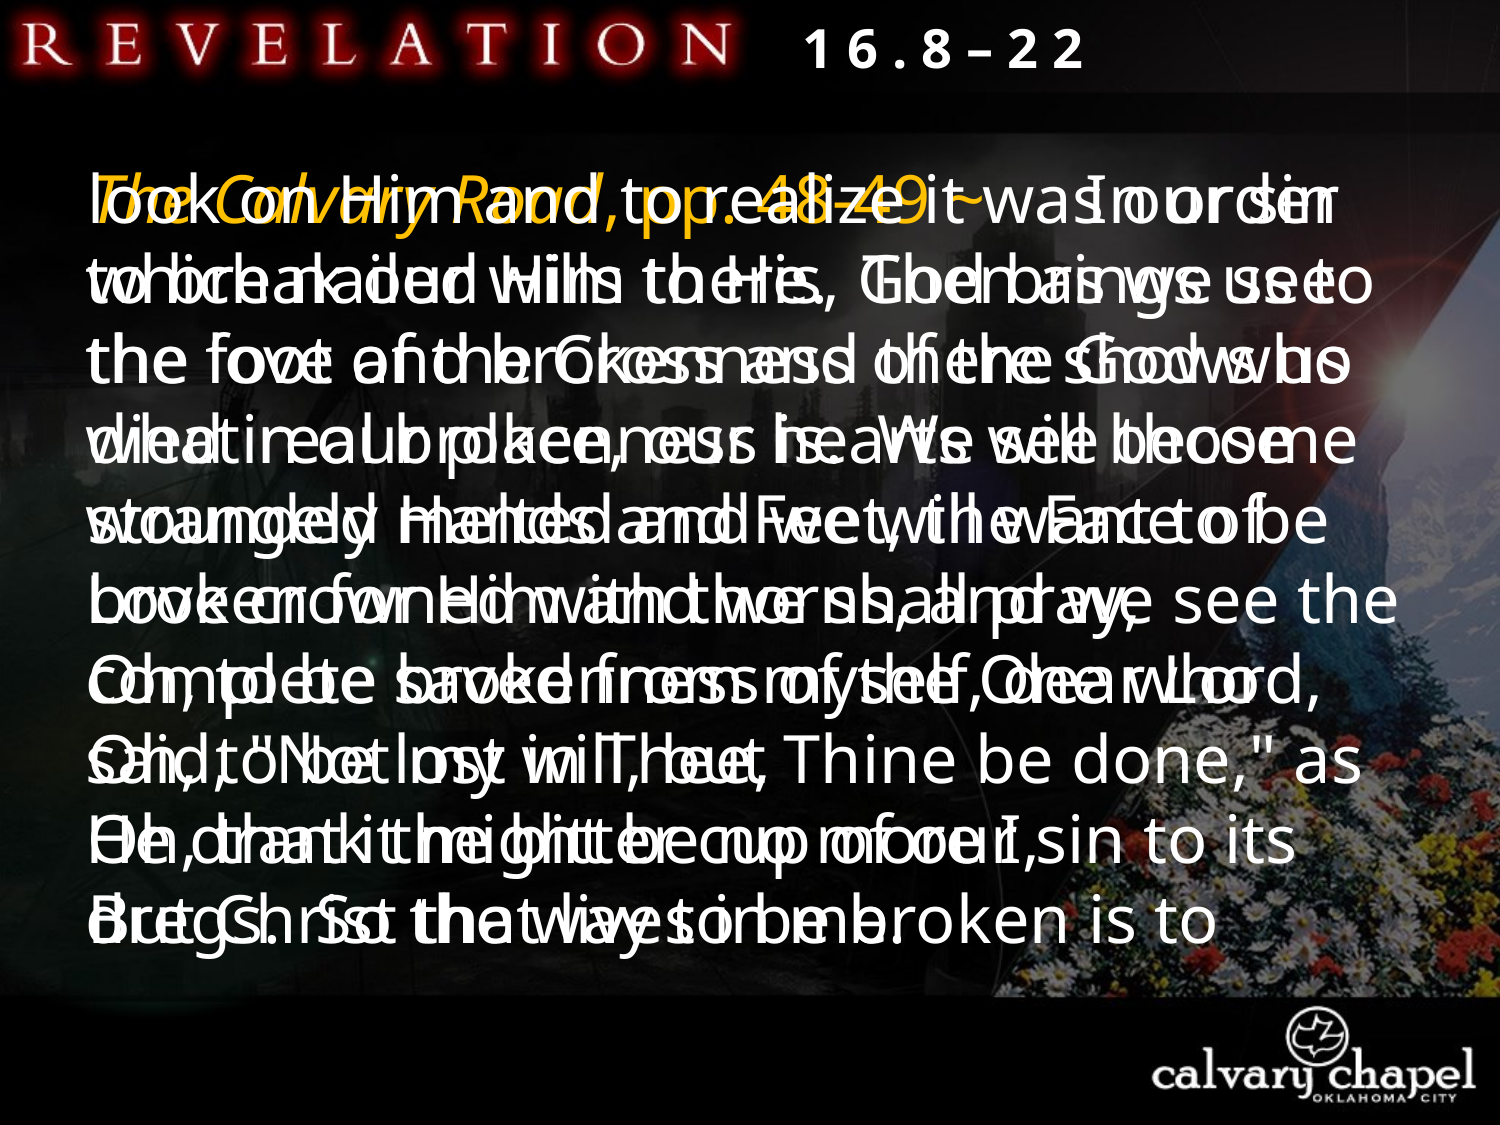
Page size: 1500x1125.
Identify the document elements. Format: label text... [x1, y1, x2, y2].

picture [0, 0, 1500, 1125]
text_box 1 6 . 8 – 2 2 [787, 7, 1430, 87]
text_box look on Him and to realize it was our sin which nailed Him there. Then as we see the love and brokenness of the God who died in our place, our hearts will become strangely melted and we will want to be broken for Him and we shall pray, Oh, to be saved from myself, dear Lord, Oh, to be lost in Thee, Oh, that it might be no more I, But Christ that lives in me. [72, 149, 1423, 965]
